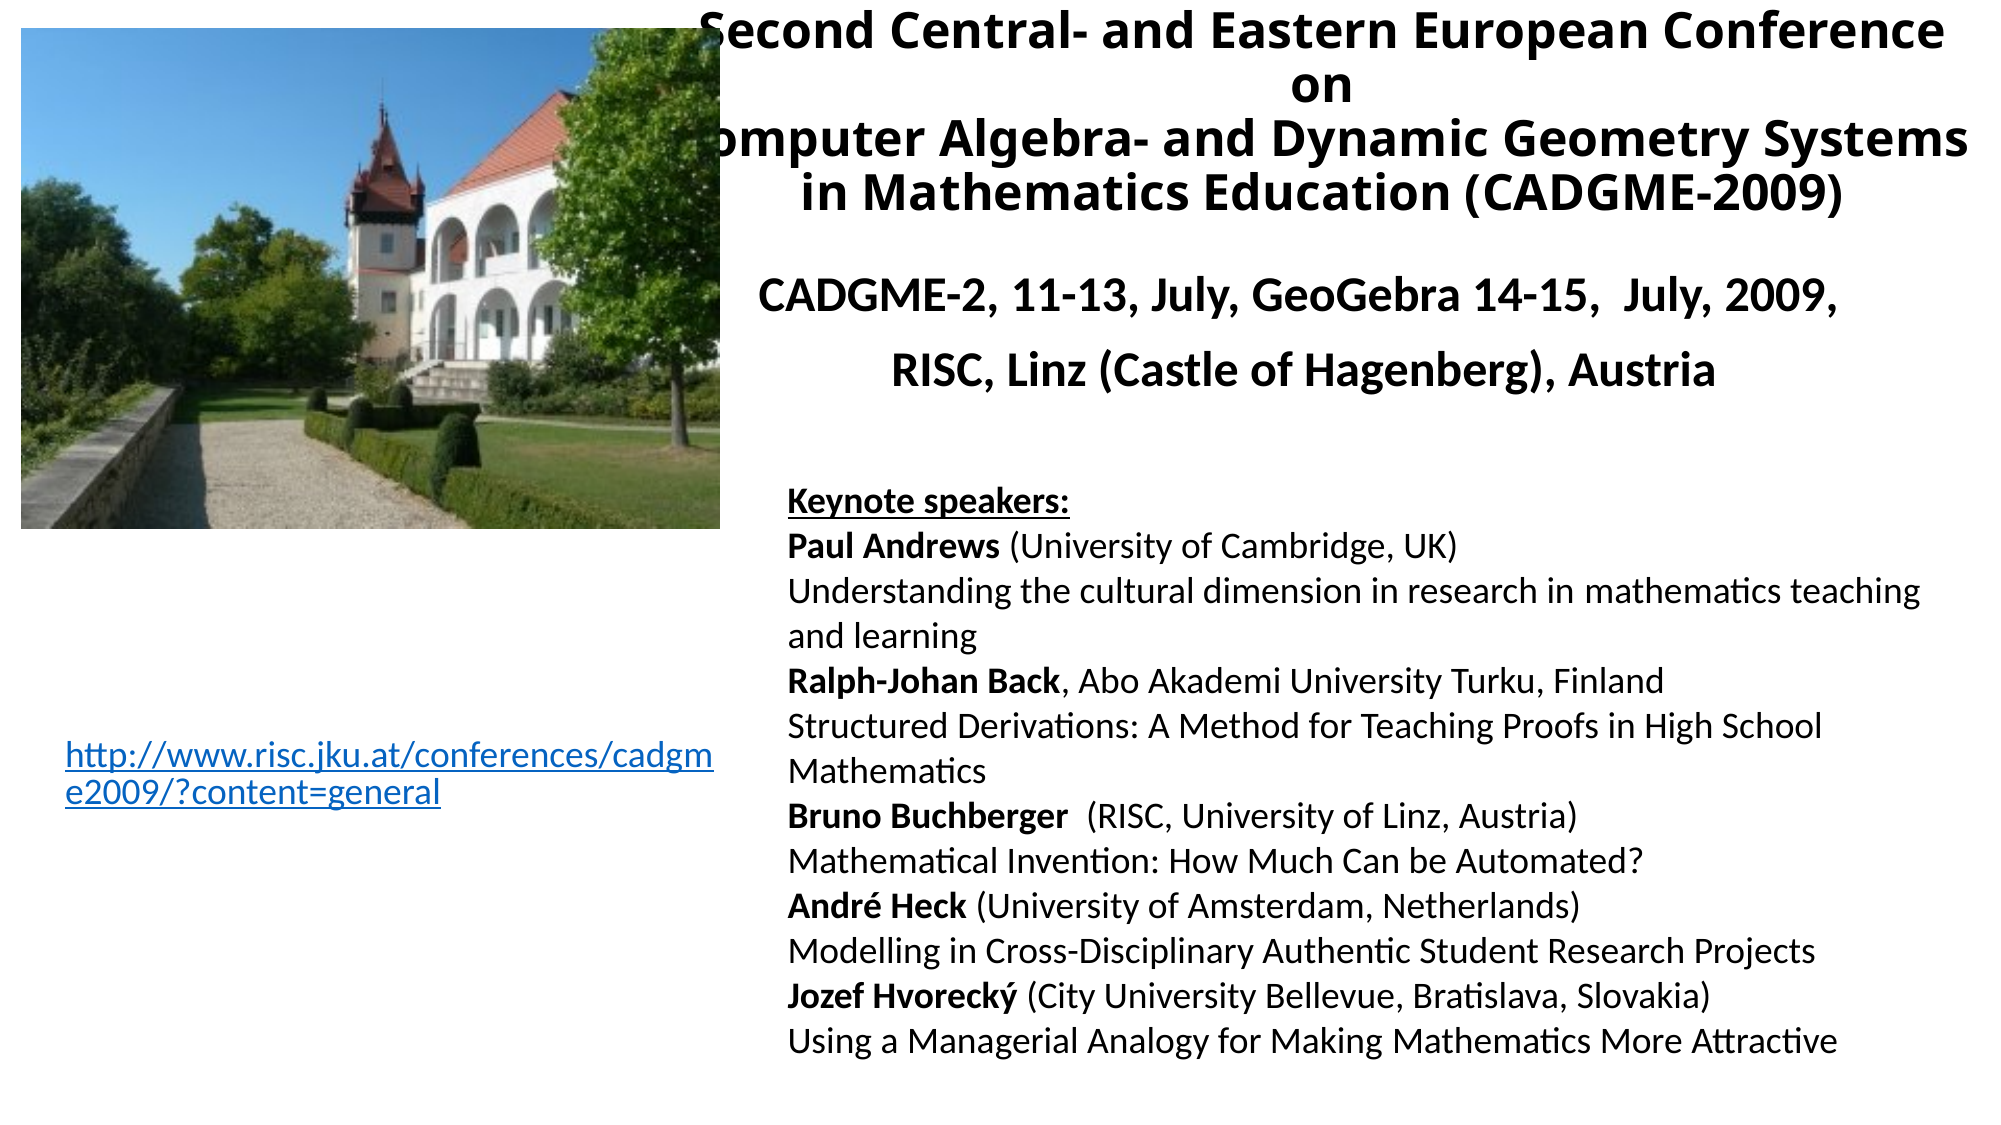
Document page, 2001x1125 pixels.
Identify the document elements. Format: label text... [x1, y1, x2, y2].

text_box Keynote speakers: Paul Andrews (University of Cambridge, UK) Understanding the cultural dimension in research in mathematics teaching and learning Ralph-Johan Back, Abo Akademi University Turku, Finland Structured Derivations: A Method for Teaching Proofs in High School Mathematics Bruno Buchberger (RISC, University of Linz, Austria) Mathematical Invention: How Much Can be Automated? André Heck (University of Amsterdam, Netherlands) Modelling in Cross-Disciplinary Authentic Student Research Projects Jozef Hvorecký (City University Bellevue, Bratislava, Slovakia) Using a Managerial Analogy for Making Mathematics More Attractive [772, 460, 1966, 1114]
title Second Central- and Eastern European Conference on Computer Algebra- and Dynamic Geometry Systems in Mathematics Education (CADGME-2009) [655, 0, 1990, 238]
subtitle CADGME-2, 11-13, July, GeoGebra 14-15, July, 2009, RISC, Linz (Castle of Hagenberg), Austria [720, 260, 1972, 415]
text_box http://www.risc.jku.at/conferences/cadgme2009/?content=general [50, 722, 746, 827]
picture [21, 28, 720, 529]
